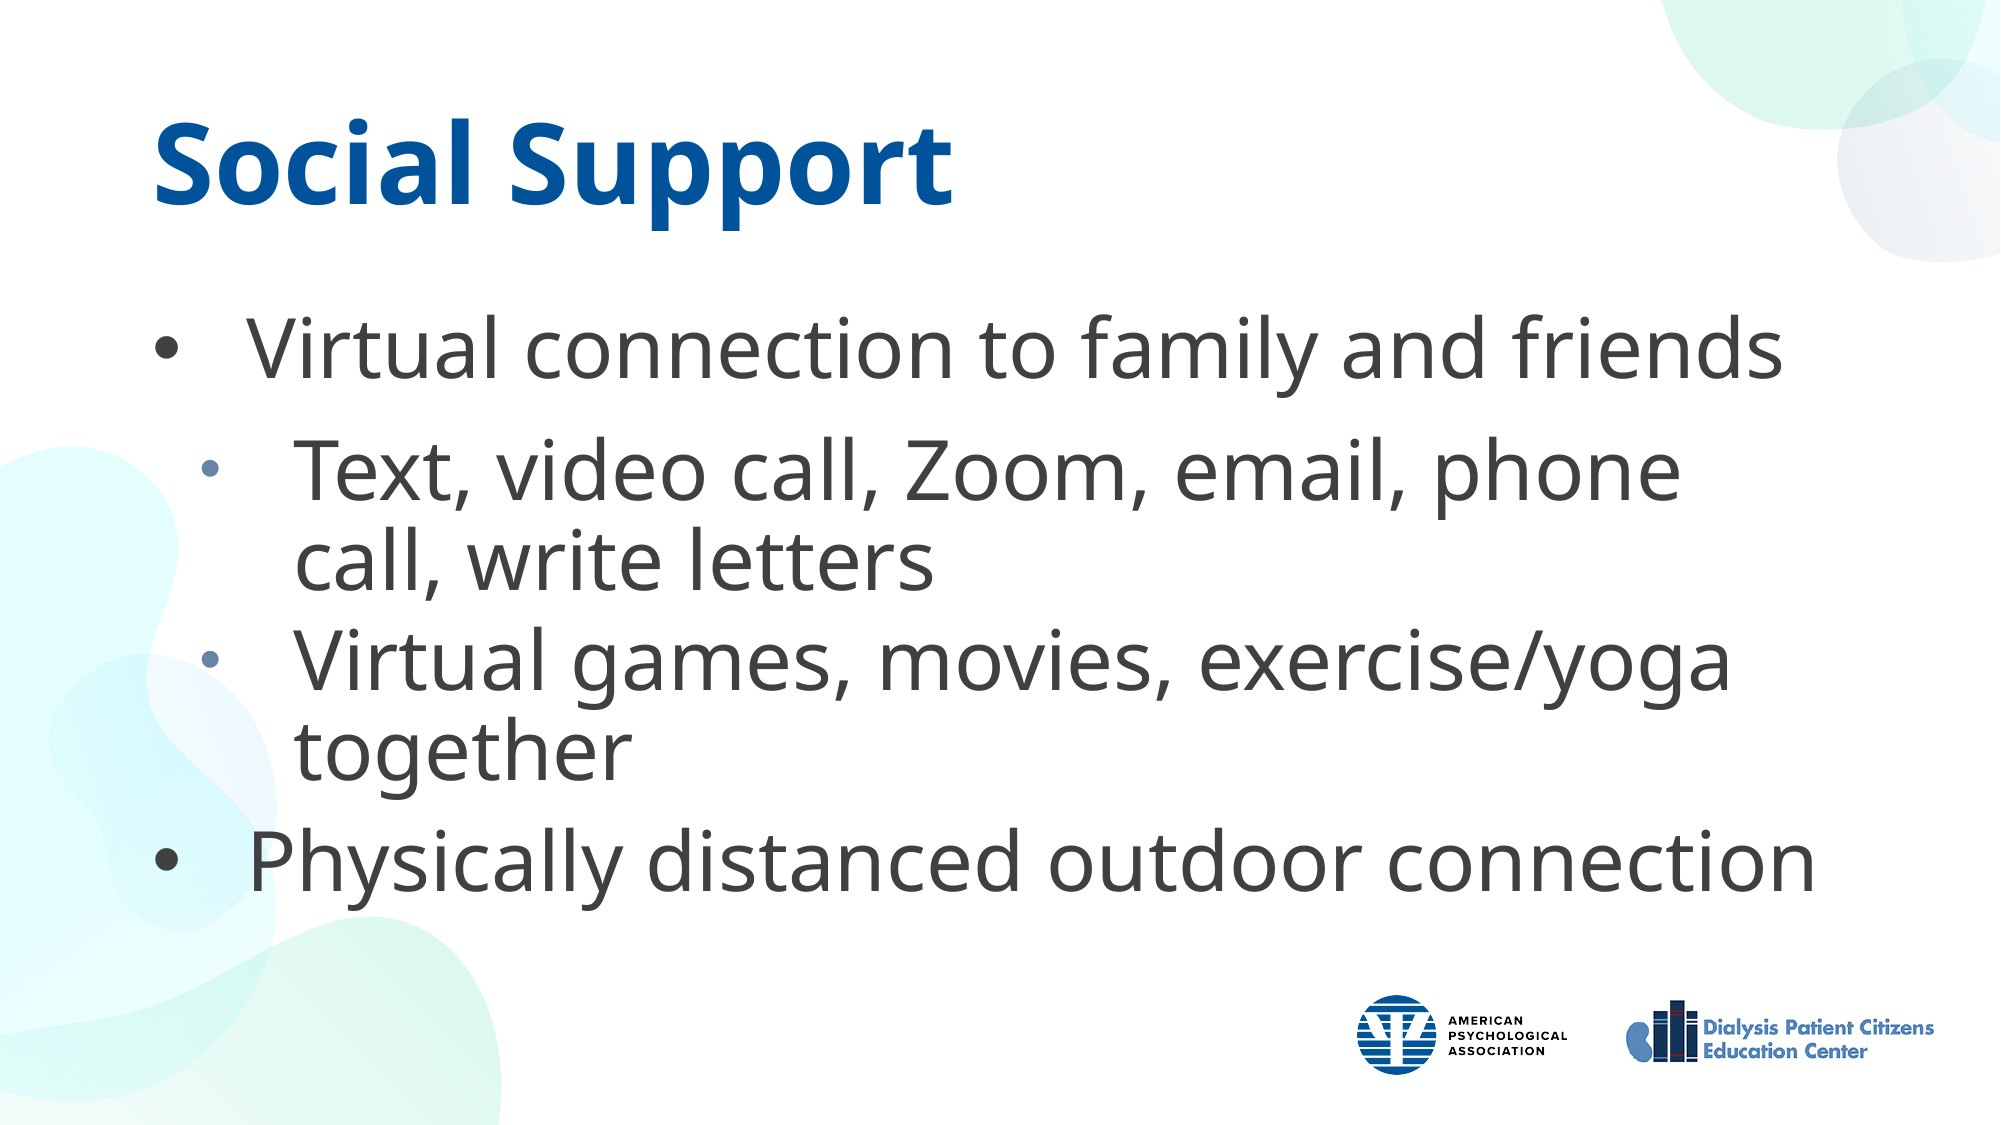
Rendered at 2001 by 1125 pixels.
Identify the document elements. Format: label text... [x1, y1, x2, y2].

title Social Support [137, 59, 1863, 278]
list Virtual connection to family and friends Text, video call, Zoom, email, phone call, write letters Virtual games, movies, exercise/yoga together Physically distanced outdoor connection [137, 299, 1863, 973]
picture [0, 0, 2001, 1125]
